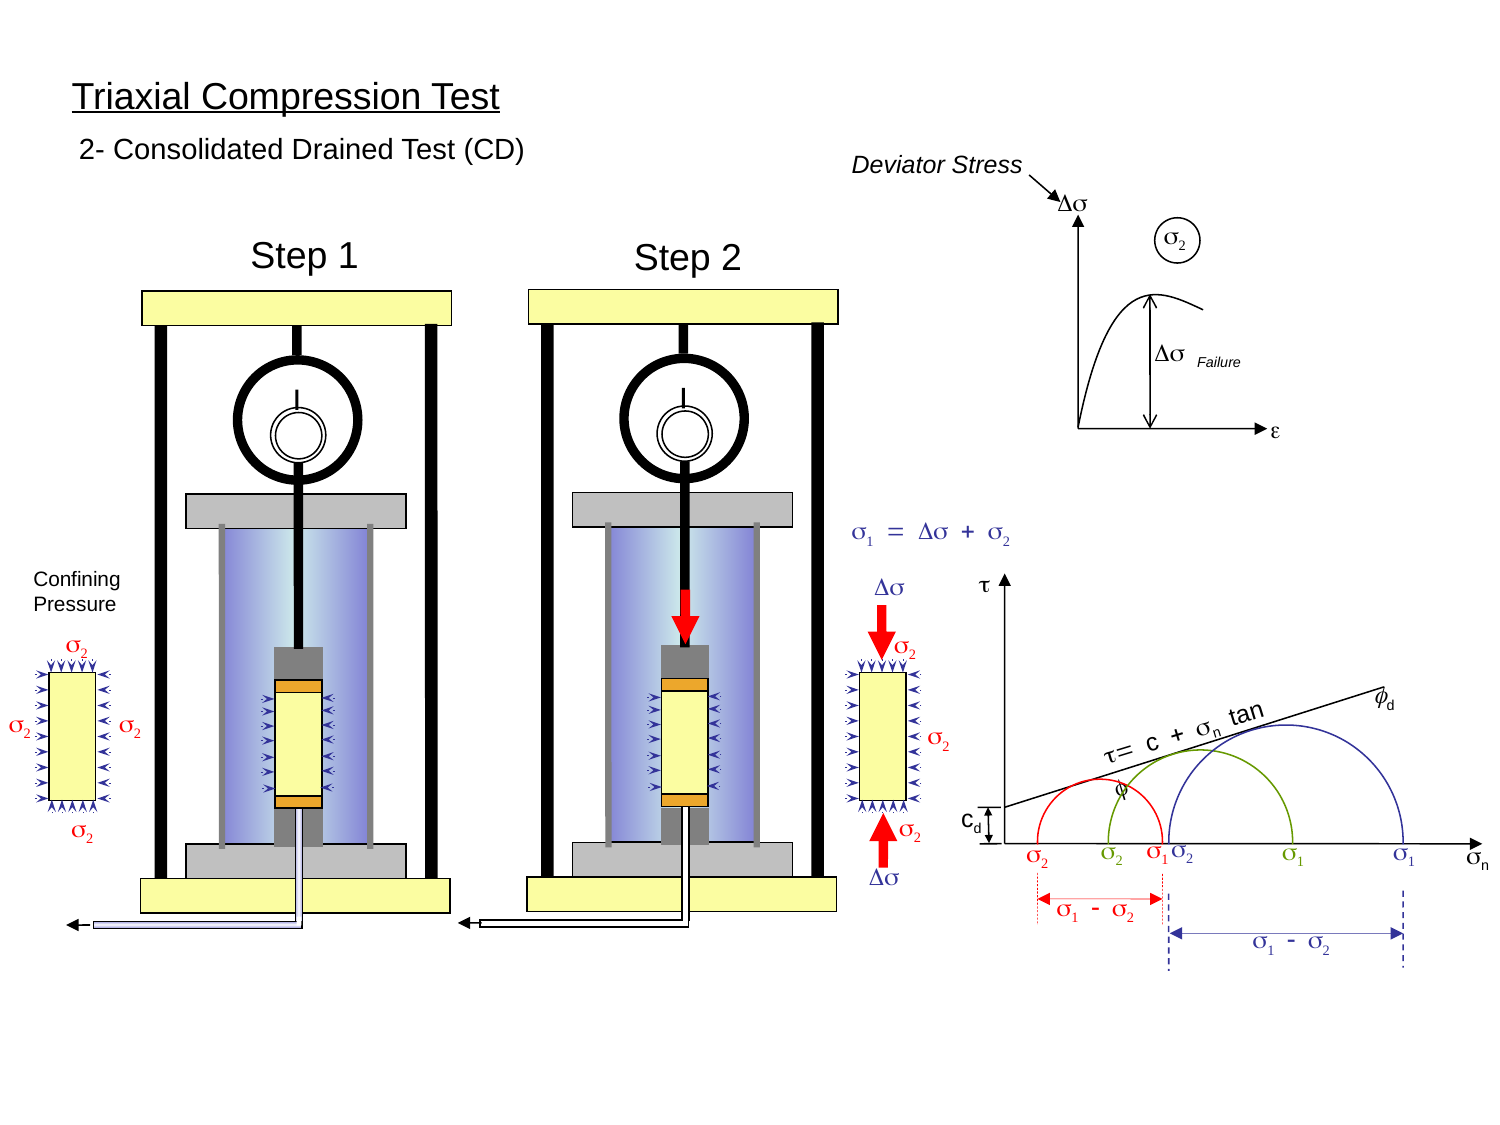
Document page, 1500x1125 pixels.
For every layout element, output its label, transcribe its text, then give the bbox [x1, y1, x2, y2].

text_box [140, 878, 295, 913]
text_box [270, 407, 326, 463]
text_box [303, 844, 407, 878]
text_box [706, 696, 722, 786]
text_box Ds [854, 853, 916, 898]
text_box [527, 877, 681, 912]
text_box [222, 529, 298, 844]
text_box [295, 808, 303, 921]
text_box s2 [1148, 211, 1322, 261]
text_box t= c + sn tan f [1083, 676, 1301, 785]
text_box s2 [56, 805, 118, 854]
text_box s2 [50, 624, 113, 669]
text_box [303, 878, 450, 913]
text_box [661, 794, 709, 807]
text_box [93, 921, 303, 929]
text_box [480, 920, 689, 928]
text_box s1 = Ds + s2 [836, 509, 1054, 553]
text_box [572, 492, 684, 527]
text_box [1170, 725, 1403, 844]
text_box [185, 844, 295, 878]
text_box [679, 589, 692, 645]
text_box s2 [1011, 830, 1073, 879]
text_box [689, 808, 709, 845]
text_box [274, 680, 322, 693]
text_box Ds Failure [1139, 329, 1281, 378]
text_box [661, 692, 709, 794]
text_box Ds [1042, 179, 1103, 224]
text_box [845, 659, 922, 814]
text_box s2 [922, 712, 974, 762]
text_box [647, 697, 662, 787]
text_box [274, 647, 322, 680]
text_box [142, 291, 452, 326]
text_box Step 1 [235, 223, 374, 284]
text_box s1 - s2 [1237, 916, 1373, 966]
text_box [1142, 294, 1158, 329]
text_box [274, 809, 295, 846]
text_box [689, 842, 793, 877]
text_box [1071, 224, 1085, 422]
text_box [66, 918, 91, 932]
text_box [303, 809, 322, 846]
text_box [299, 529, 370, 844]
text_box [877, 814, 884, 853]
text_box s2 [884, 804, 946, 853]
text_box [528, 289, 838, 324]
text_box [609, 527, 684, 842]
text_box [1035, 844, 1420, 979]
text_box [274, 693, 322, 795]
text_box Step 2 [619, 225, 757, 285]
text_box [1373, 927, 1404, 940]
text_box [457, 916, 482, 930]
text_box Ds [859, 567, 927, 608]
text_box [185, 494, 298, 529]
text_box [623, 358, 745, 479]
text_box [689, 877, 837, 912]
text_box s2 [111, 699, 166, 749]
text_box t [964, 559, 1030, 605]
text_box [681, 806, 689, 920]
text_box [1154, 217, 1201, 264]
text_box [320, 697, 335, 788]
text_box e [1255, 405, 1296, 451]
text_box [1151, 294, 1204, 329]
text_box [661, 678, 709, 692]
text_box [661, 808, 681, 845]
text_box [1078, 295, 1149, 428]
text_box 2- Consolidated Drained Test (CD) [64, 123, 541, 173]
text_box [1109, 749, 1212, 827]
text_box [275, 412, 322, 459]
text_box s2 [0, 699, 34, 749]
text_box [662, 410, 709, 458]
text_box cd [946, 794, 1001, 844]
text_box [237, 359, 358, 481]
text_box s1 [1378, 828, 1440, 877]
text_box [685, 527, 756, 842]
text_box Triaxial Compression Test [56, 64, 515, 124]
text_box s2 [879, 620, 941, 670]
text_box sn [1451, 831, 1500, 881]
text_box [572, 842, 681, 877]
text_box [1038, 779, 1127, 844]
text_box [661, 645, 709, 678]
text_box [1038, 182, 1061, 203]
text_box s2 [1156, 824, 1218, 874]
text_box Deviator Stress [836, 140, 1038, 186]
text_box [299, 494, 407, 529]
text_box [274, 795, 322, 809]
text_box [685, 492, 793, 527]
text_box [657, 406, 713, 462]
text_box fd [1358, 671, 1432, 721]
text_box s2 [1085, 827, 1148, 876]
text_box Confining Pressure [18, 558, 136, 624]
text_box s1 [1131, 826, 1162, 876]
text_box [1142, 378, 1158, 429]
text_box s1 [1267, 828, 1329, 877]
text_box [1169, 927, 1237, 940]
text_box s1 - s2 [1041, 884, 1177, 934]
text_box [34, 659, 111, 814]
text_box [260, 698, 276, 789]
